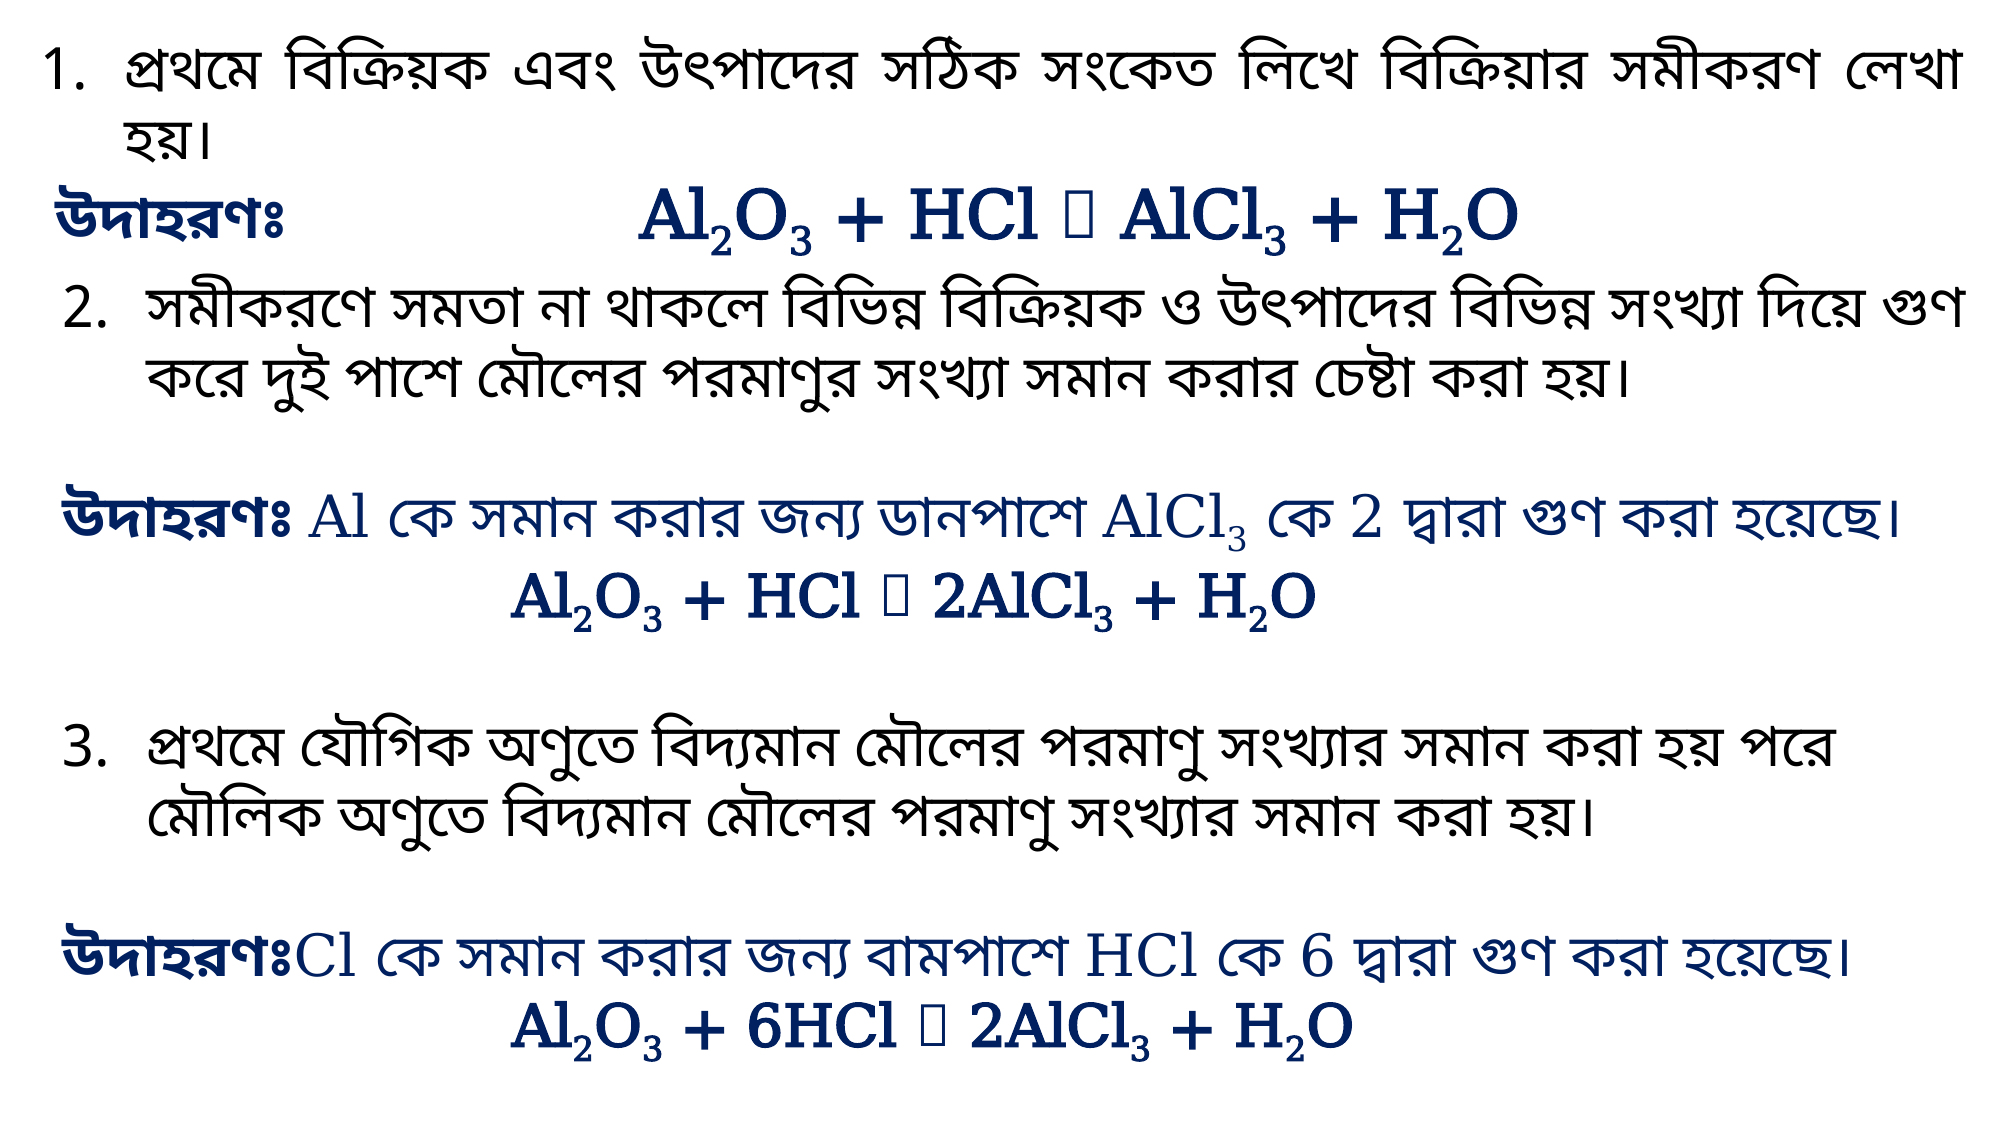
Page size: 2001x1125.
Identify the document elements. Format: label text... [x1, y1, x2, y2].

text_box প্রথমে যৌগিক অণুতে বিদ্যমান মৌলের পরমাণু সংখ্যার সমান করা হয় পরে মৌলিক অণুতে বিদ্যমান মৌলের পরমাণু সংখ্যার সমান করা হয়। উদাহরণঃCl কে সমান করার জন্য বামপাশে HCl কে 6 দ্বারা গুণ করা হয়েছে। Al2O3 + 6HCl  2AlCl3 + H2O [47, 700, 2000, 1125]
text_box সমীকরণে সমতা না থাকলে বিভিন্ন বিক্রিয়ক ও উৎপাদের বিভিন্ন সংখ্যা দিয়ে গুণ করে দুই পাশে মৌলের পরমাণুর সংখ্যা সমান করার চেষ্টা করা হয়। উদাহরণঃ Al কে সমান করার জন্য ডানপাশে AlCl3 কে 2 দ্বারা গুণ করা হয়েছে। Al2O3 + HCl  2AlCl3 + H2O [47, 261, 2000, 646]
text_box প্রথমে বিক্রিয়ক এবং উৎপাদের সঠিক সংকেত লিখে বিক্রিয়ার সমীকরণ লেখা হয়। উদাহরণঃ Al2O3 + HCl  AlCl3 + H2O [25, 24, 1978, 270]
